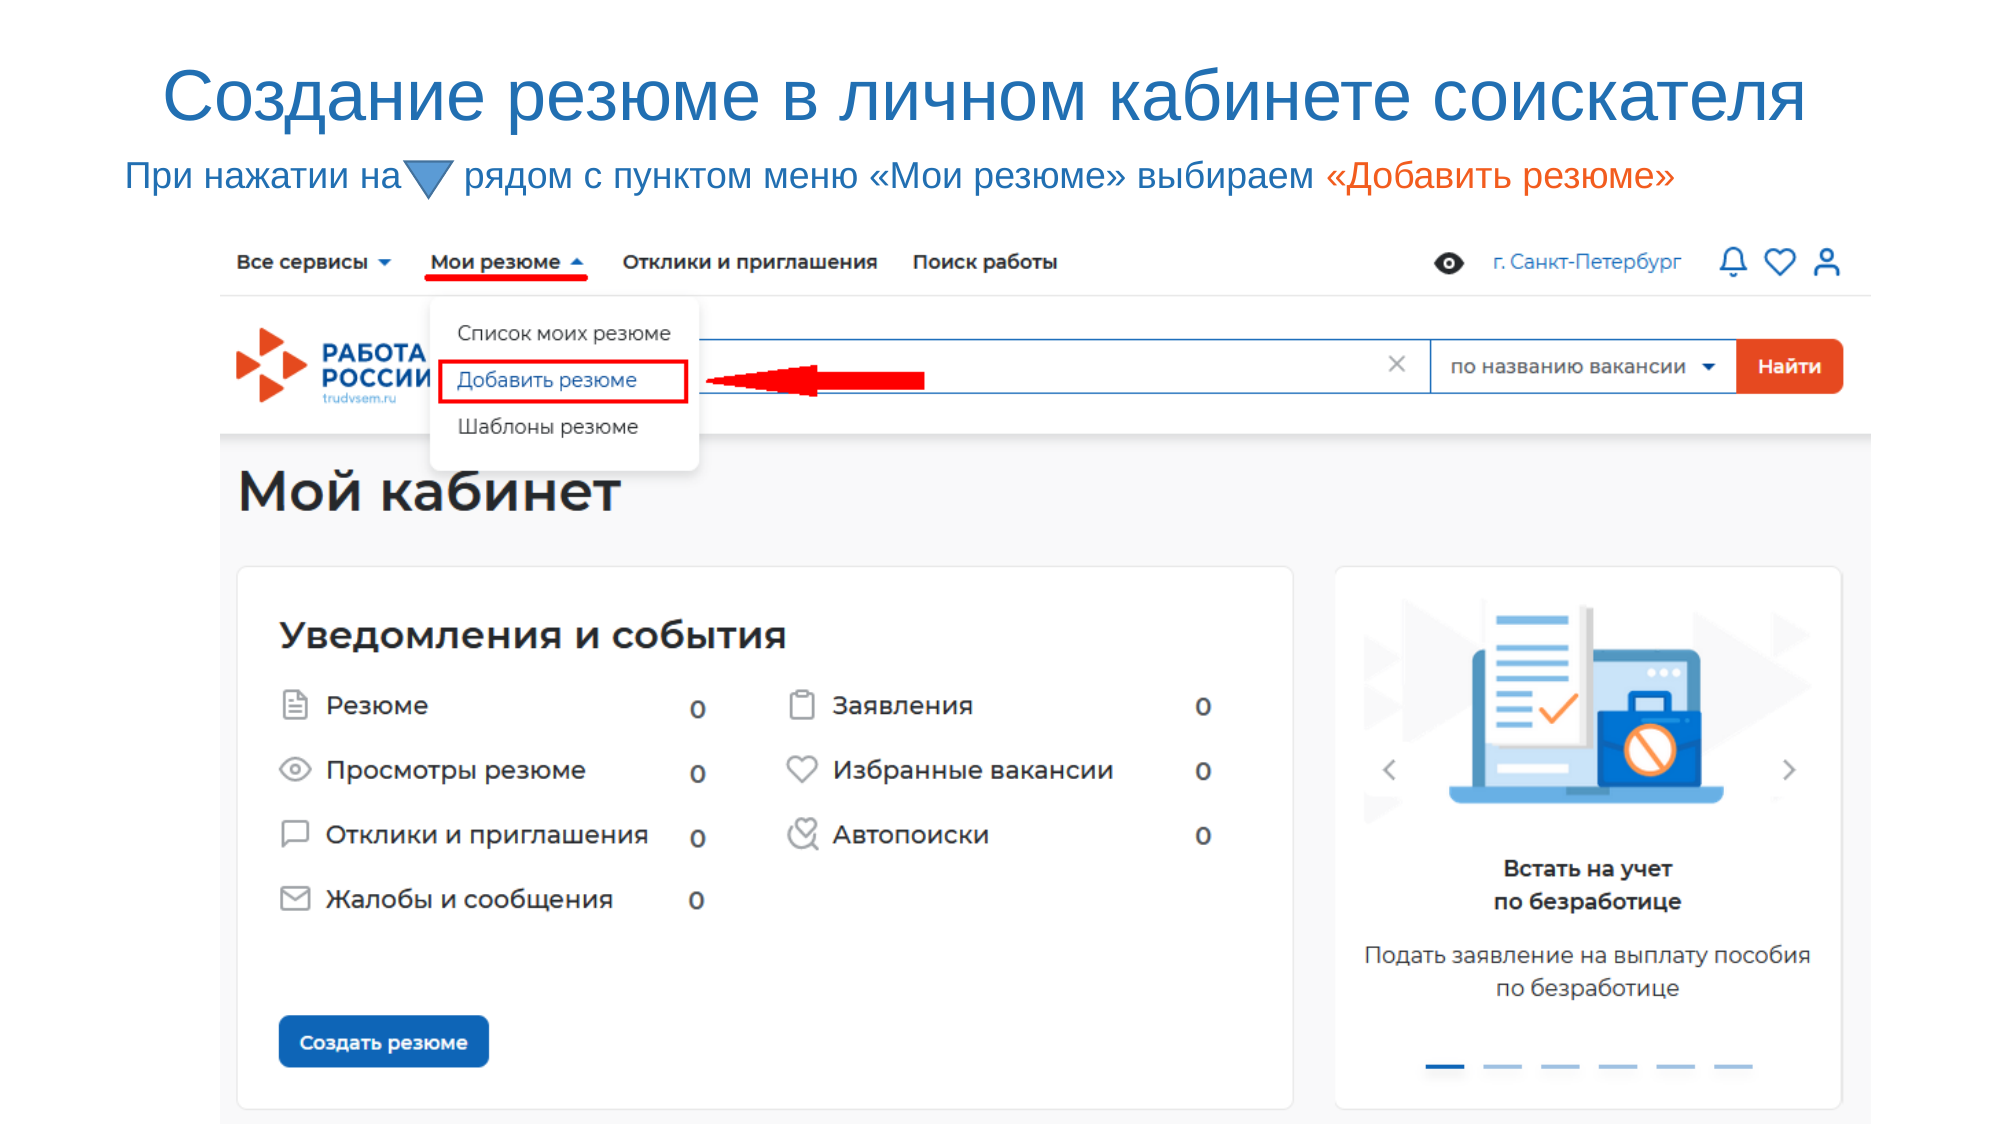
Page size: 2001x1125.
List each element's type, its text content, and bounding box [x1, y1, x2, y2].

text_box При нажатии на рядом с пунктом меню «Мои резюме» выбираем «Добавить резюме» [109, 143, 1945, 204]
picture [220, 236, 1871, 1124]
title Создание резюме в личном кабинете соискателя [147, 50, 1945, 143]
text_box [402, 160, 455, 200]
